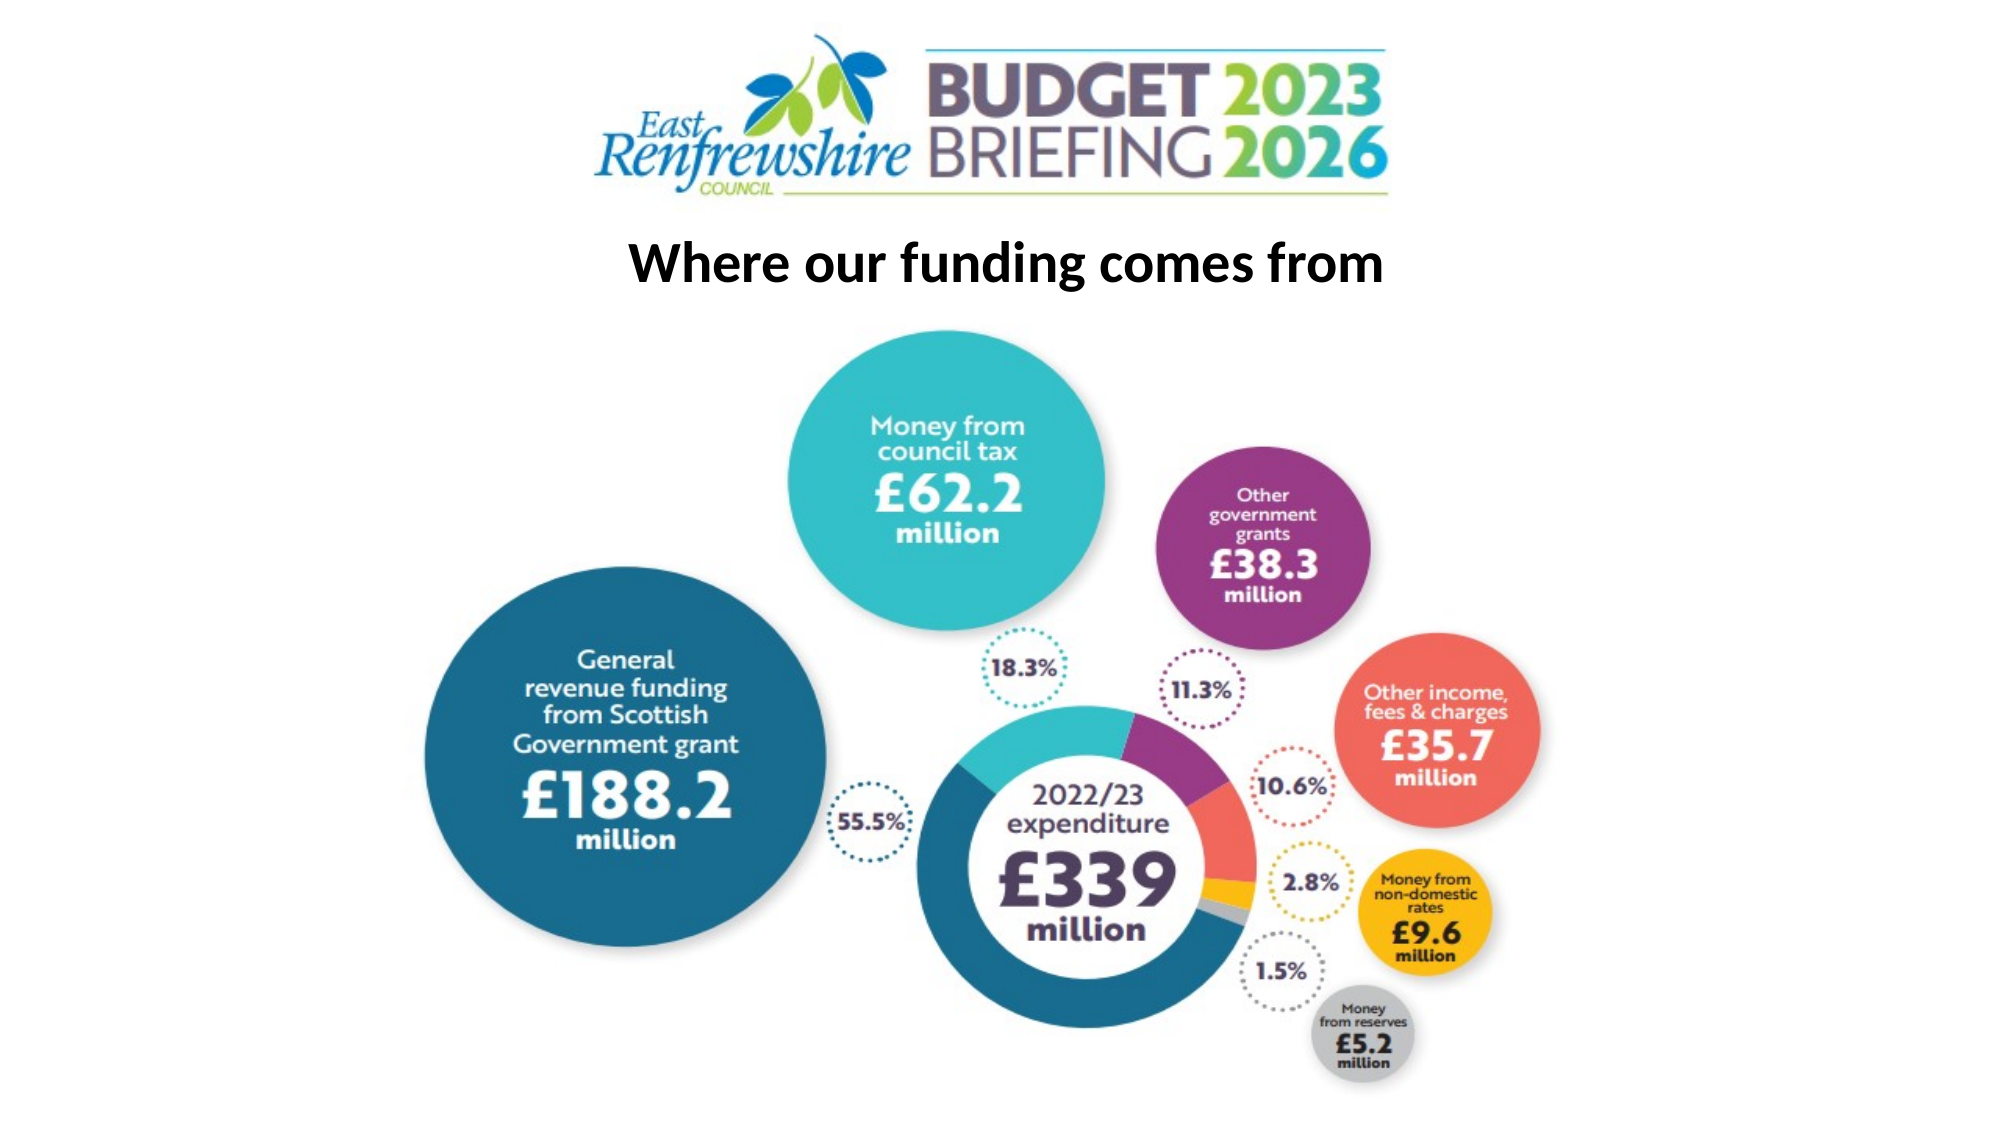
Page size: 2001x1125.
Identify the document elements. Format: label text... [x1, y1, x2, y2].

text_box Where our funding comes from [613, 216, 1480, 301]
picture [380, 302, 1582, 1114]
picture [566, 22, 1433, 212]
